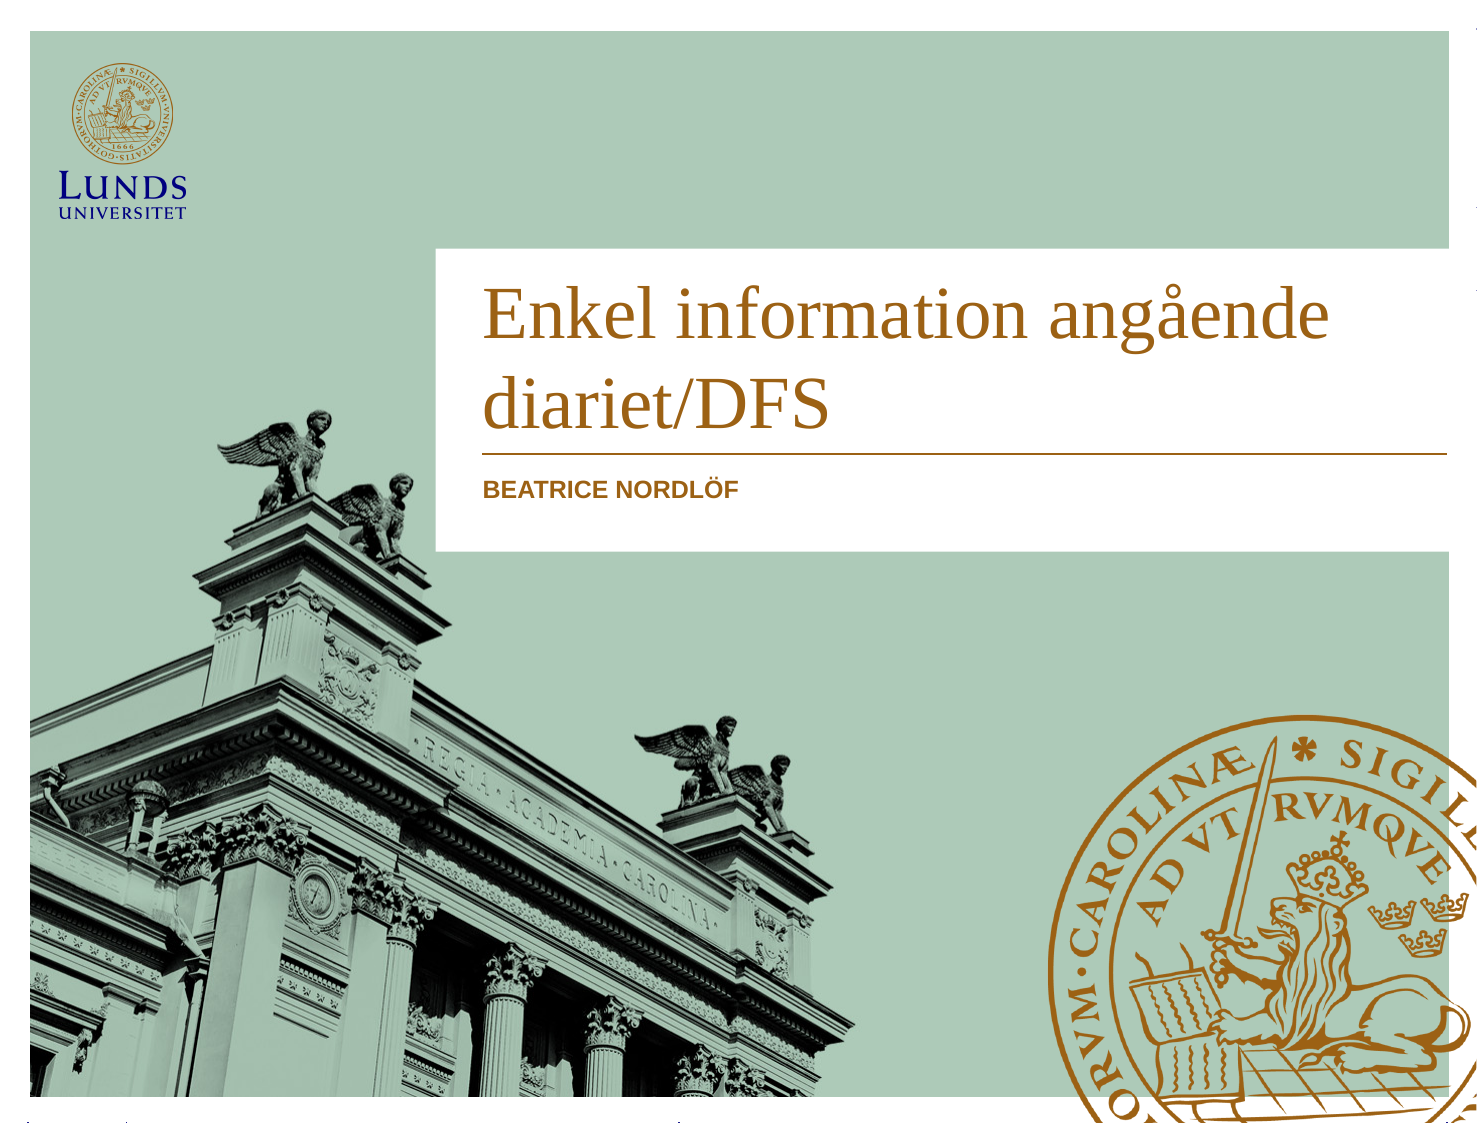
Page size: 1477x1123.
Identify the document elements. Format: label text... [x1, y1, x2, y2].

subtitle Beatrice Nordlöf [482, 455, 1424, 509]
picture [30, 31, 1477, 1123]
title Enkel information angående diariet/DFS [482, 247, 1424, 444]
